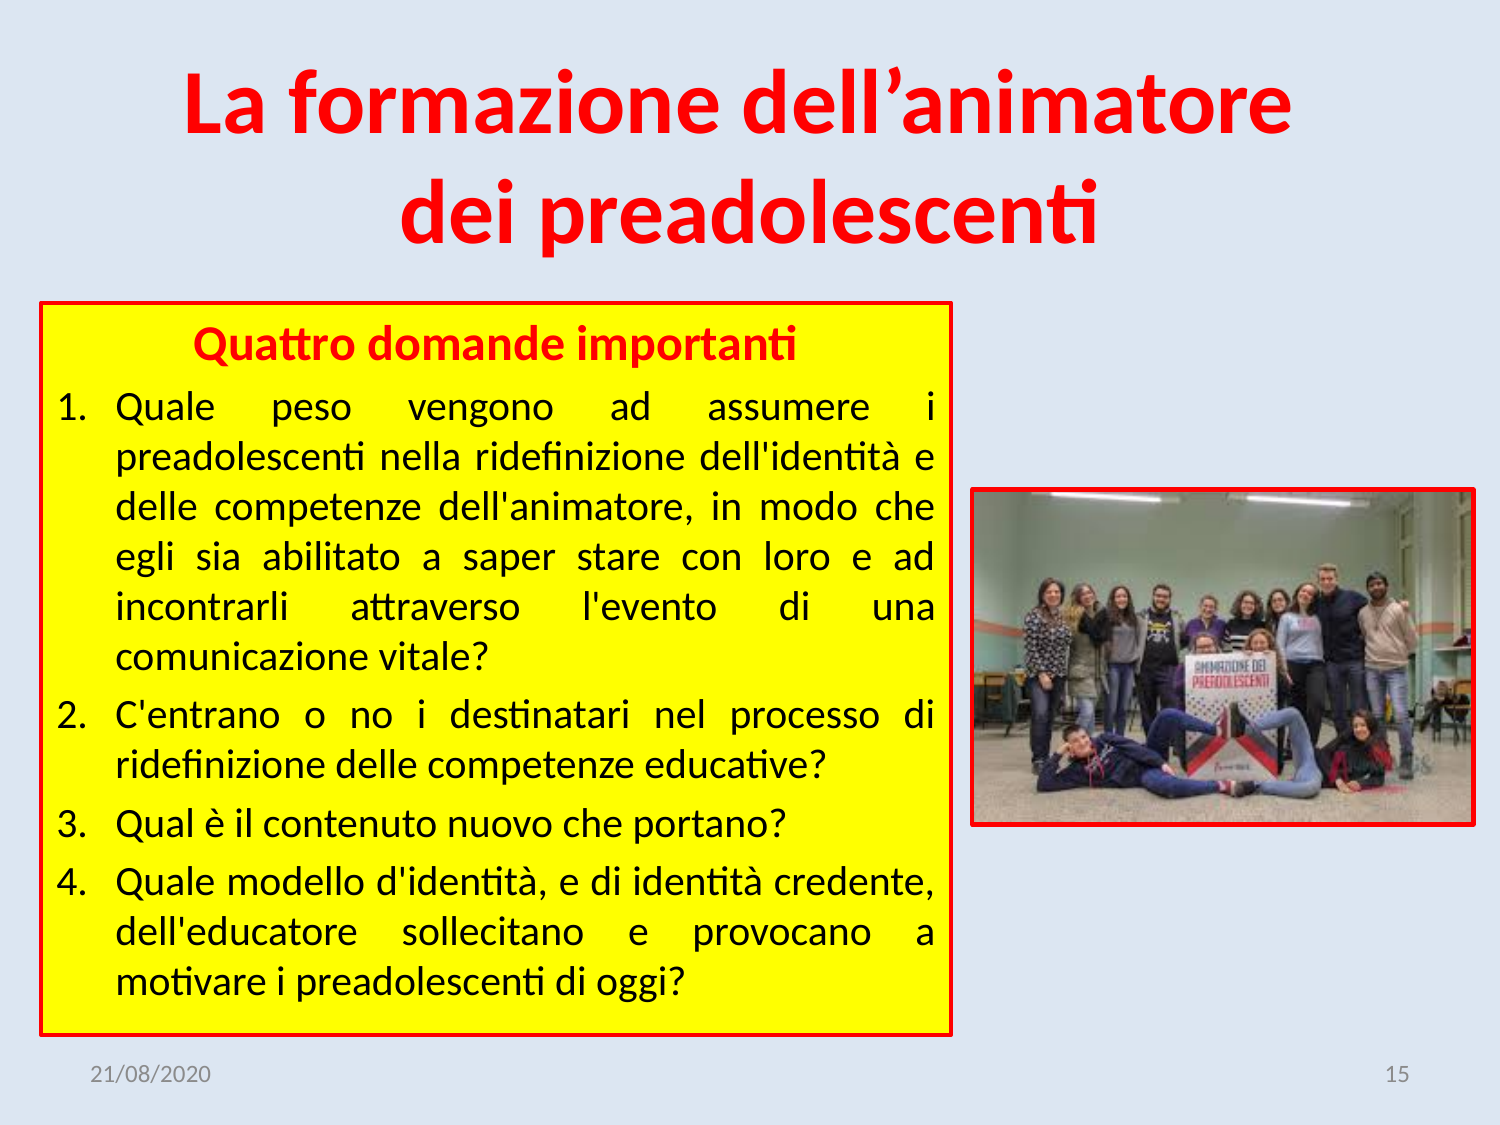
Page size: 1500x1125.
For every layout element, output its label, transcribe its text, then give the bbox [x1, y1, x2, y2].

subtitle Quattro domande importanti Quale peso vengono ad assumere i preadolescenti nella ridefinizione dell'identità e delle competenze dell'animatore, in modo che egli sia abilitato a saper stare con loro e ad incontrarli attraverso l'evento di una comunicazione vitale? C'entrano o no i destinatari nel processo di ridefinizione delle competenze educative? Qual è il contenuto nuovo che portano? Quale modello d'identità, e di identità credente, dell'educatore sollecitano e provocano a motivare i preadolescenti di oggi? [41, 302, 951, 1035]
picture [974, 491, 1472, 823]
slide_number 15 [1074, 1042, 1425, 1103]
title La formazione dell’animatore dei preadolescenti [41, 30, 1459, 273]
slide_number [75, 1042, 425, 1103]
